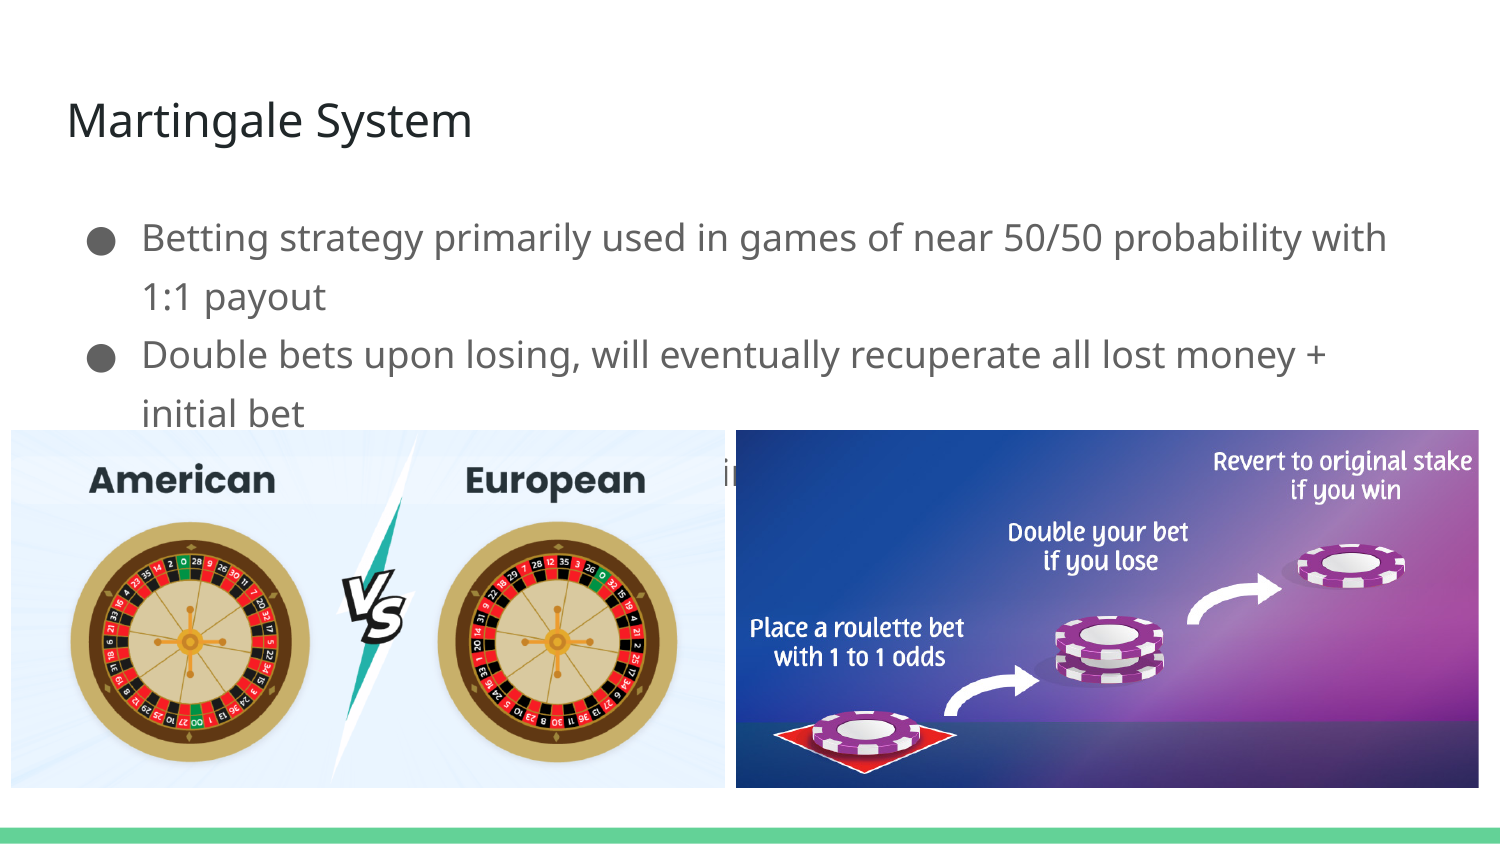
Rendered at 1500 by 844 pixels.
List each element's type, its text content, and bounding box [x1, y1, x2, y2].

picture [735, 430, 1479, 788]
title Martingale System [51, 72, 1449, 167]
list Betting strategy primarily used in games of near 50/50 probability with 1:1 payout Double bets upon losing, will eventually recuperate all lost money + initial bet Although small likelihood of busting, all casino games are negative EV [51, 189, 1449, 435]
picture [11, 430, 725, 788]
